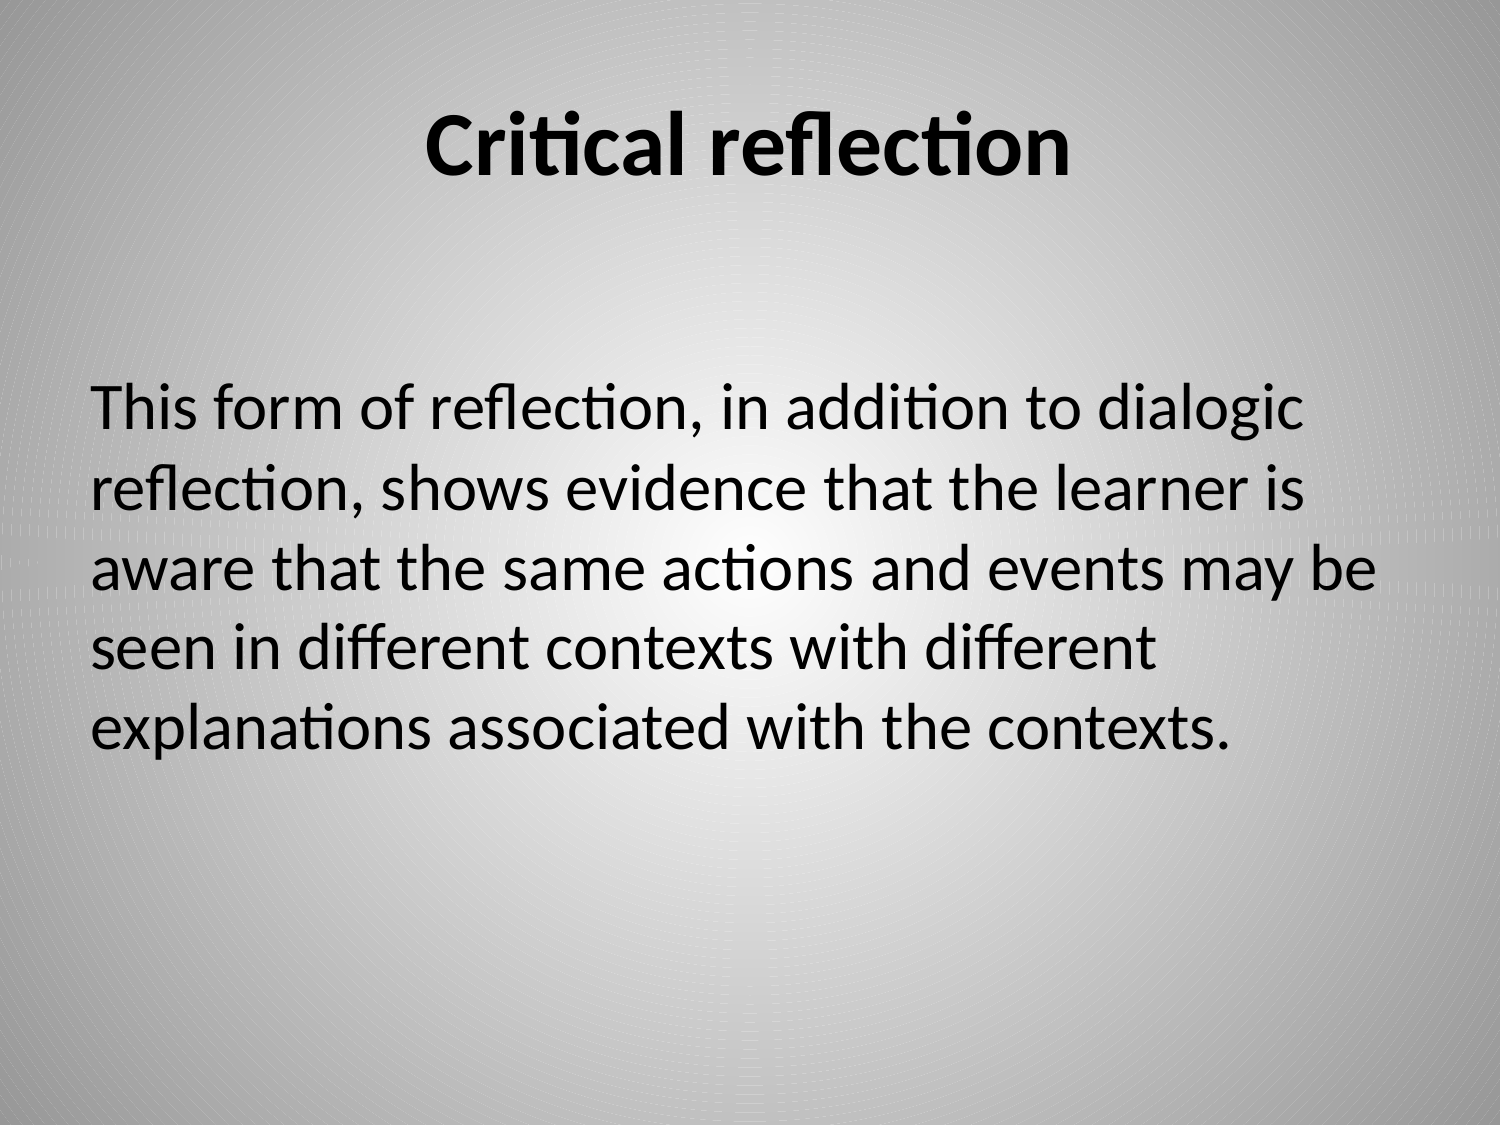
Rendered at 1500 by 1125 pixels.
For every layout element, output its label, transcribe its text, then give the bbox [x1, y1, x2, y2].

list This form of reflection, in addition to dialogic reflection, shows evidence that the learner is aware that the same actions and events may be seen in different contexts with different explanations associated with the contexts. [75, 262, 1425, 1005]
title Critical reflection [75, 45, 1425, 233]
